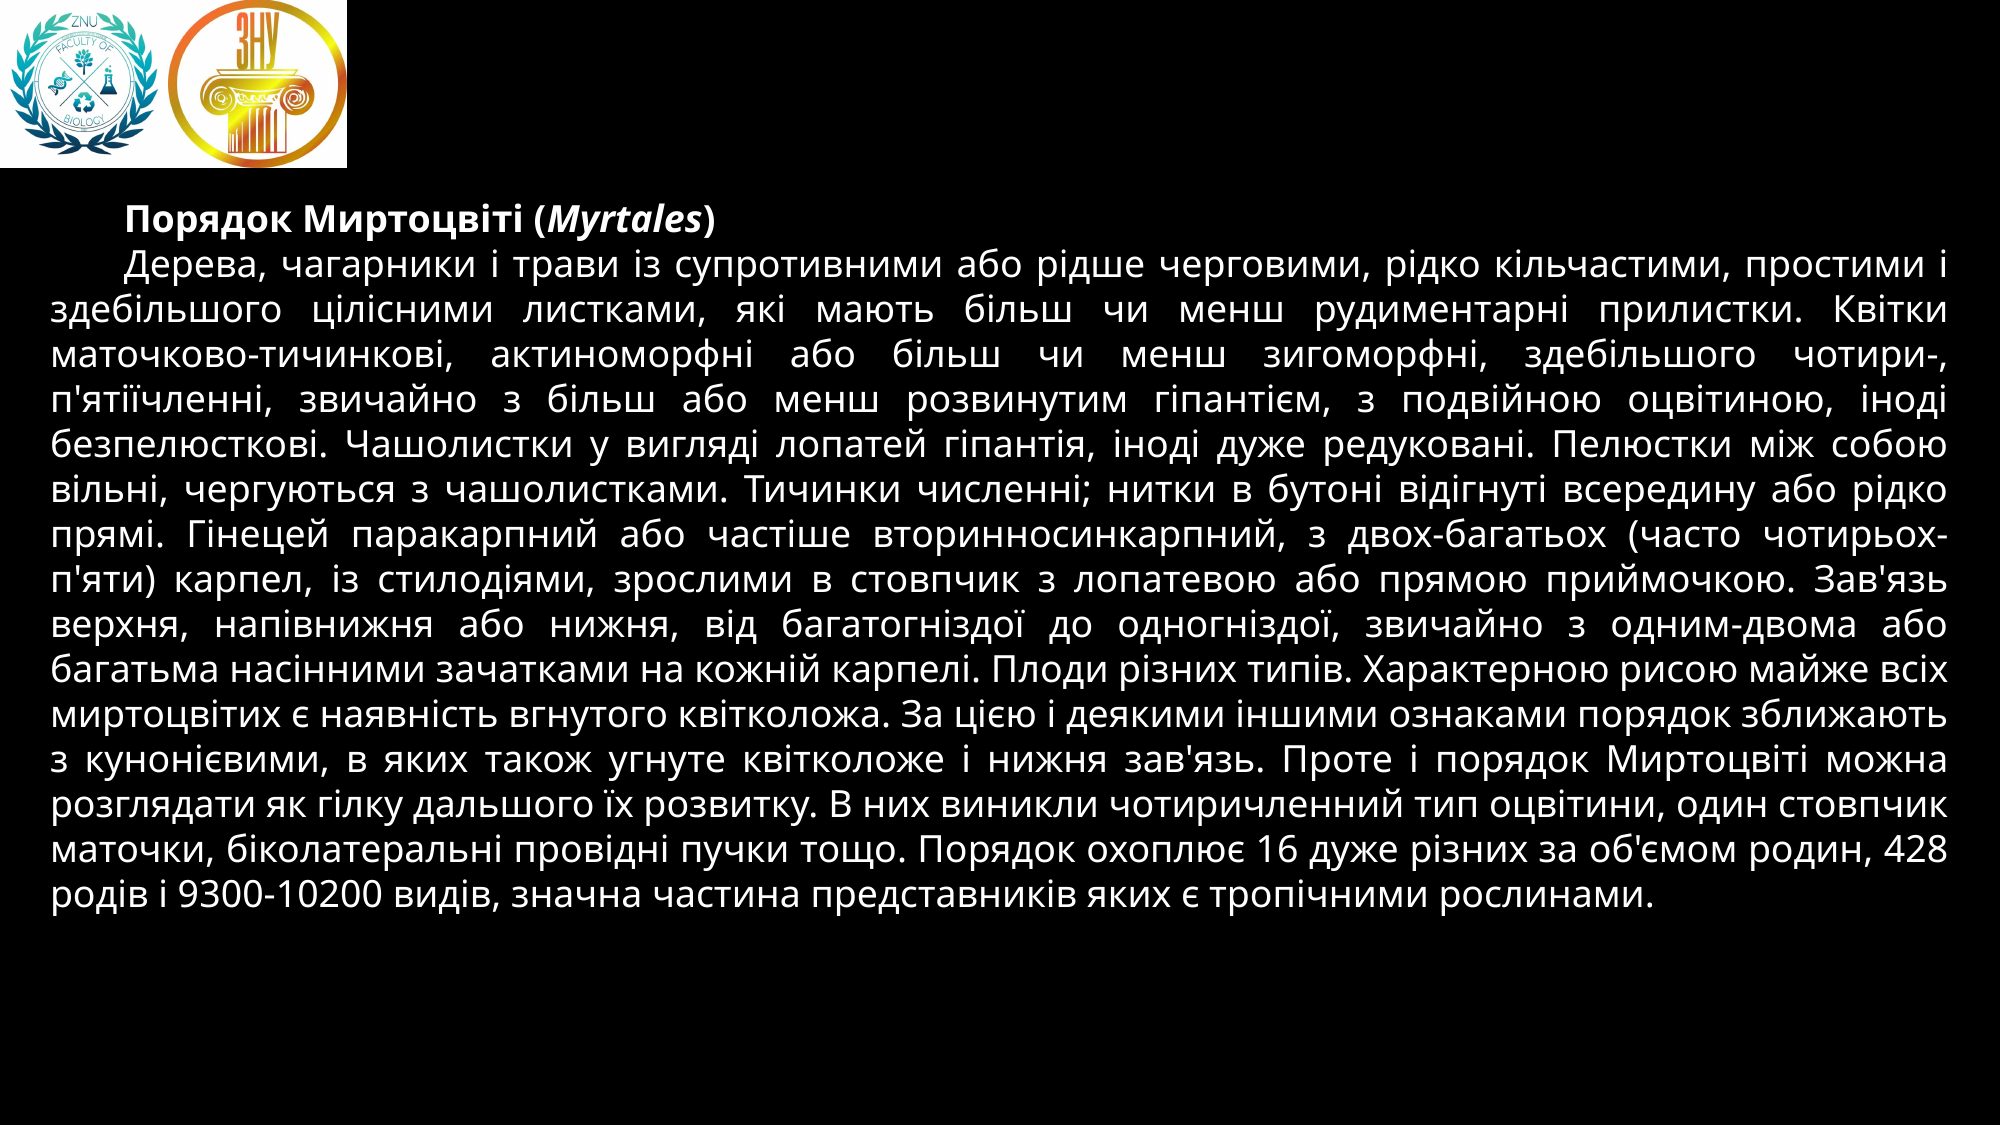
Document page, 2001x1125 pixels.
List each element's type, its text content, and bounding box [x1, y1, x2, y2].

picture [0, 0, 347, 168]
text_box Порядок Миртоцвіті (Myrtales) Дерева, чагарники і трави із супротивними або рідше черговими, рідко кільчастими, простими і здебільшого цілісними листками, які мають більш чи менш рудиментарні прилистки. Квітки маточково-тичинкові, актиноморфні або більш чи менш зигоморфні, здебільшого чотири-, п'ятіїчленні, звичайно з більш або менш розвинутим гіпантієм, з подвійною оцвітиною, іноді безпелюсткові. Чашолистки у вигляді лопатей гіпантія, іноді дуже редуковані. Пелюстки між собою вільні, чергуються з чашолистками. Тичинки численні; нитки в бутоні відігнуті всередину або рідко прямі. Гінецей паракарпний або частіше вторинносинкарпний, з двох-багатьох (часто чотирьох-п'яти) карпел, із стилодіями, зрослими в стовпчик з лопатевою або прямою приймочкою. Зав'язь верхня, напівнижня або нижня, від багатогніздої до одногніздої, звичайно з одним-двома або багатьма насінними зачатками на кожній карпелі. Плоди різних типів. Характерною рисою майже всіх миртоцвітих є наявність вгнутого квітколожа. За цією і деякими іншими ознаками порядок зближають з кунонієвими, в яких також угнуте квітколоже і нижня зав'язь. Проте і порядок Миртоцвіті можна розглядати як гілку дальшого їх розвитку. В них виникли чотиричленний тип оцвітини, один стовпчик маточки, біколатеральні провідні пучки тощо. Порядок охоплює 16 дуже різних за об'ємом родин, 428 родів і 9300-10200 видів, значна частина представників яких є тропічними рослинами. [35, 187, 1965, 923]
